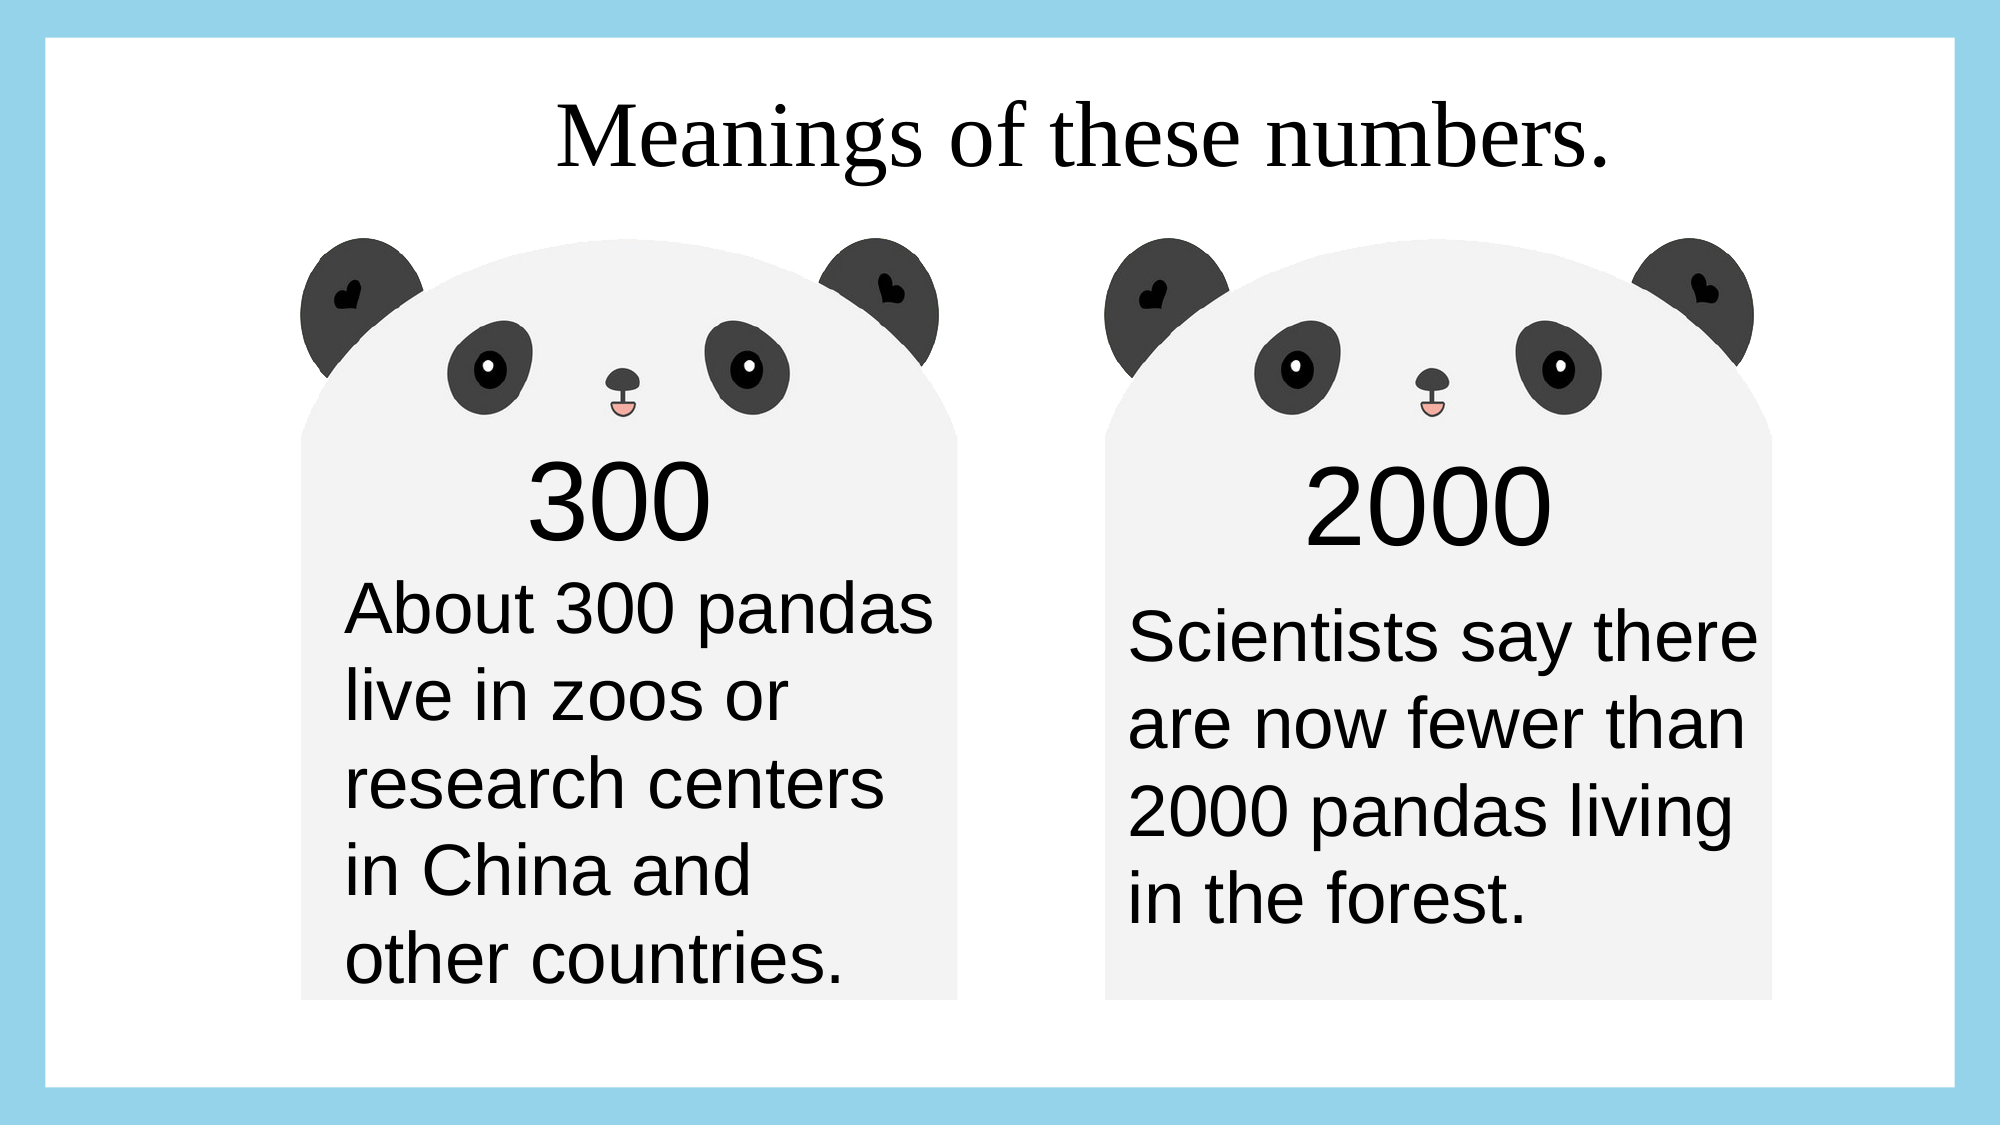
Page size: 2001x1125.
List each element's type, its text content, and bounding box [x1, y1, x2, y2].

text_box [43, 35, 1957, 1089]
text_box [1042, 224, 1816, 1001]
text_box [0, 0, 2000, 1125]
text_box Meanings of these numbers. [540, 65, 1670, 154]
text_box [239, 224, 1001, 1001]
